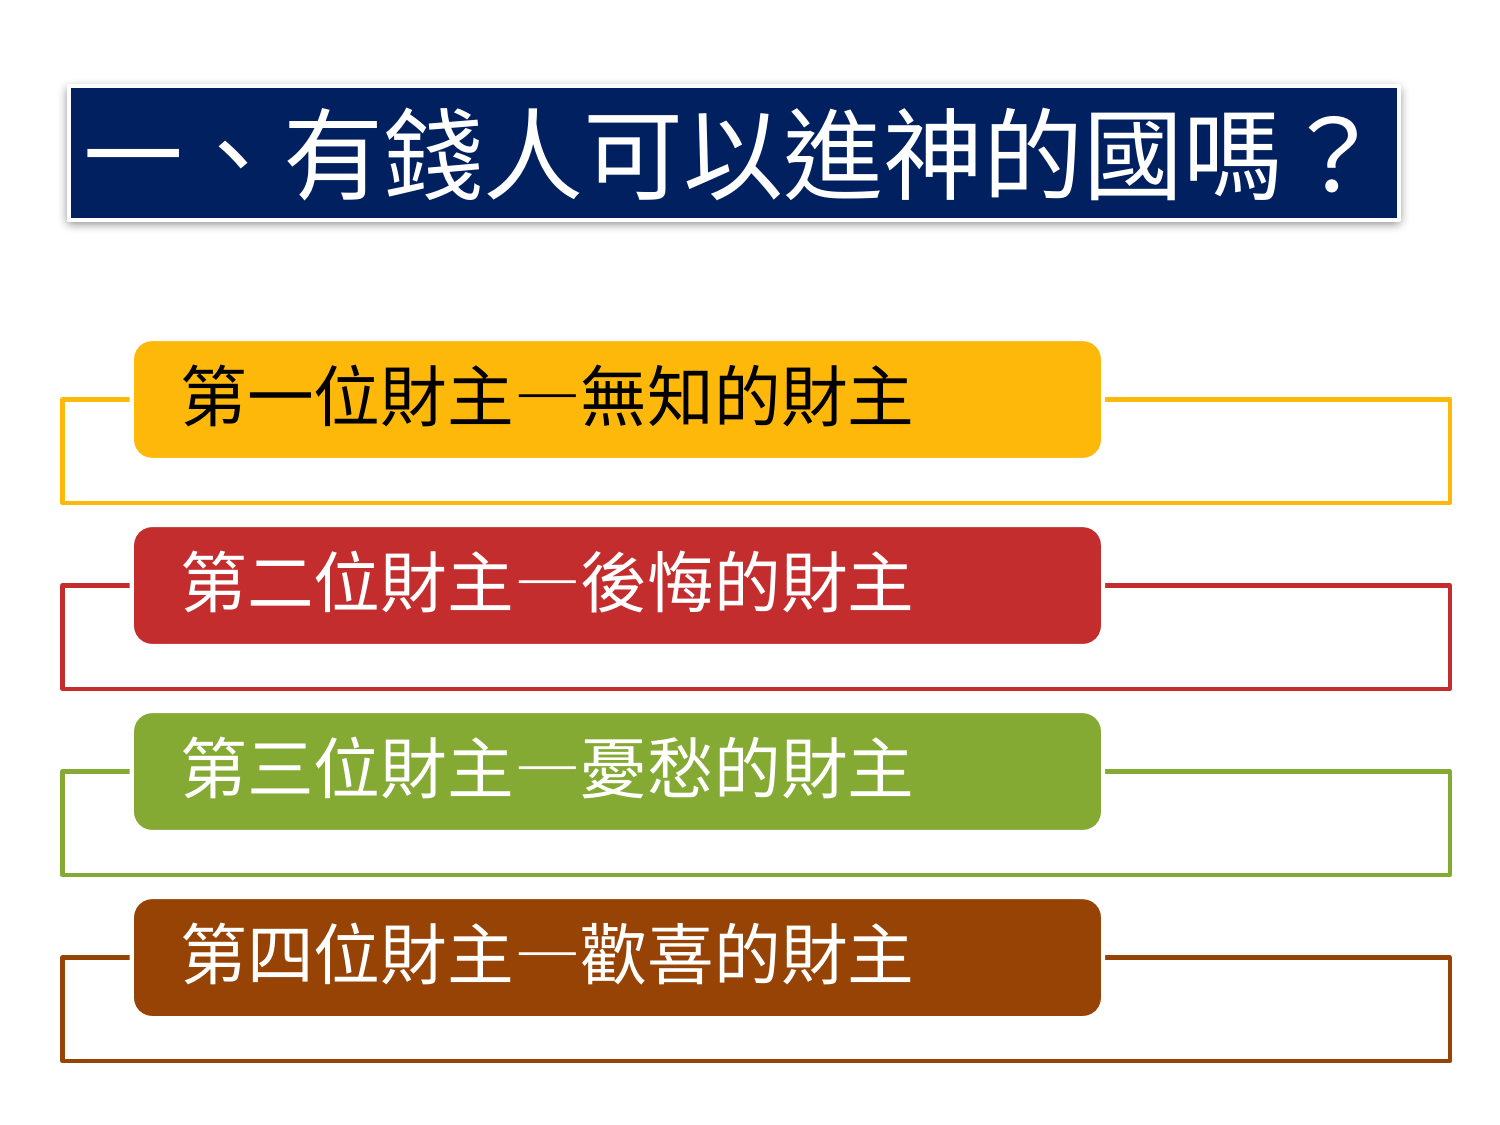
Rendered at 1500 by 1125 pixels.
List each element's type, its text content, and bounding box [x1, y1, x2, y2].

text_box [62, 324, 1451, 1076]
text_box 一、有錢人可以進神的國嗎？ [67, 84, 1401, 222]
